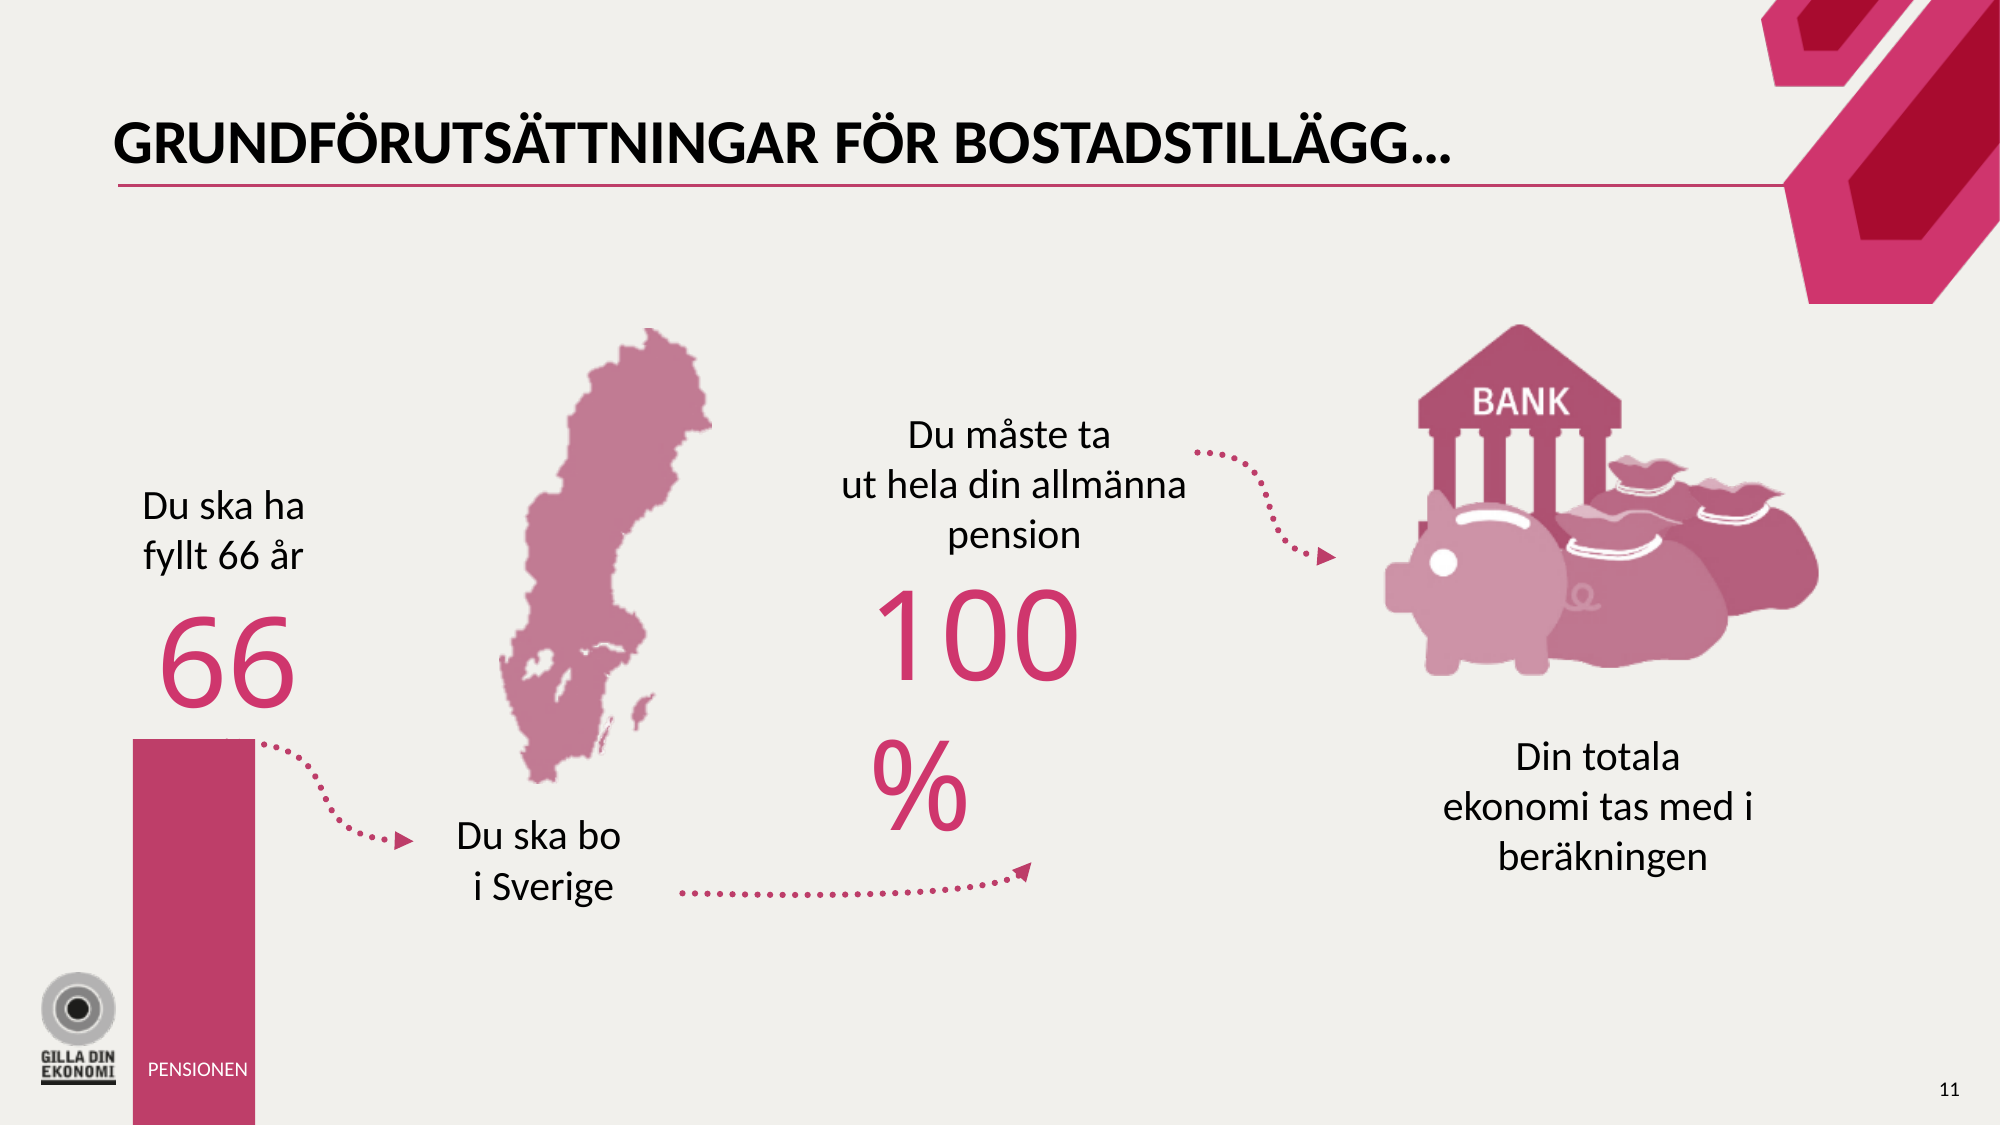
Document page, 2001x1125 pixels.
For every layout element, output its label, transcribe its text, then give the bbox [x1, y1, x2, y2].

picture [498, 328, 713, 784]
list PENSIONEN [132, 739, 256, 1125]
text_box 66 [141, 575, 438, 740]
text_box Du måste ta ut hela din allmänna pension [775, 399, 1254, 565]
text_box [226, 741, 414, 842]
text_box 100 % [854, 547, 1209, 863]
text_box Din totala ekonomi tas med i beräkningen [1365, 721, 1841, 887]
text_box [1197, 452, 1336, 558]
text_box Du ska ha fyllt 66 år [105, 470, 343, 586]
picture [41, 972, 116, 1085]
text_box Du ska bo i Sverige [414, 800, 673, 916]
picture [1381, 317, 1825, 679]
title GRUNDFÖRUTSÄTTNINGAR FÖR BOSTADSTILLÄGG… [98, 101, 1931, 320]
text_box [682, 714, 1032, 894]
picture [1761, 0, 2000, 304]
